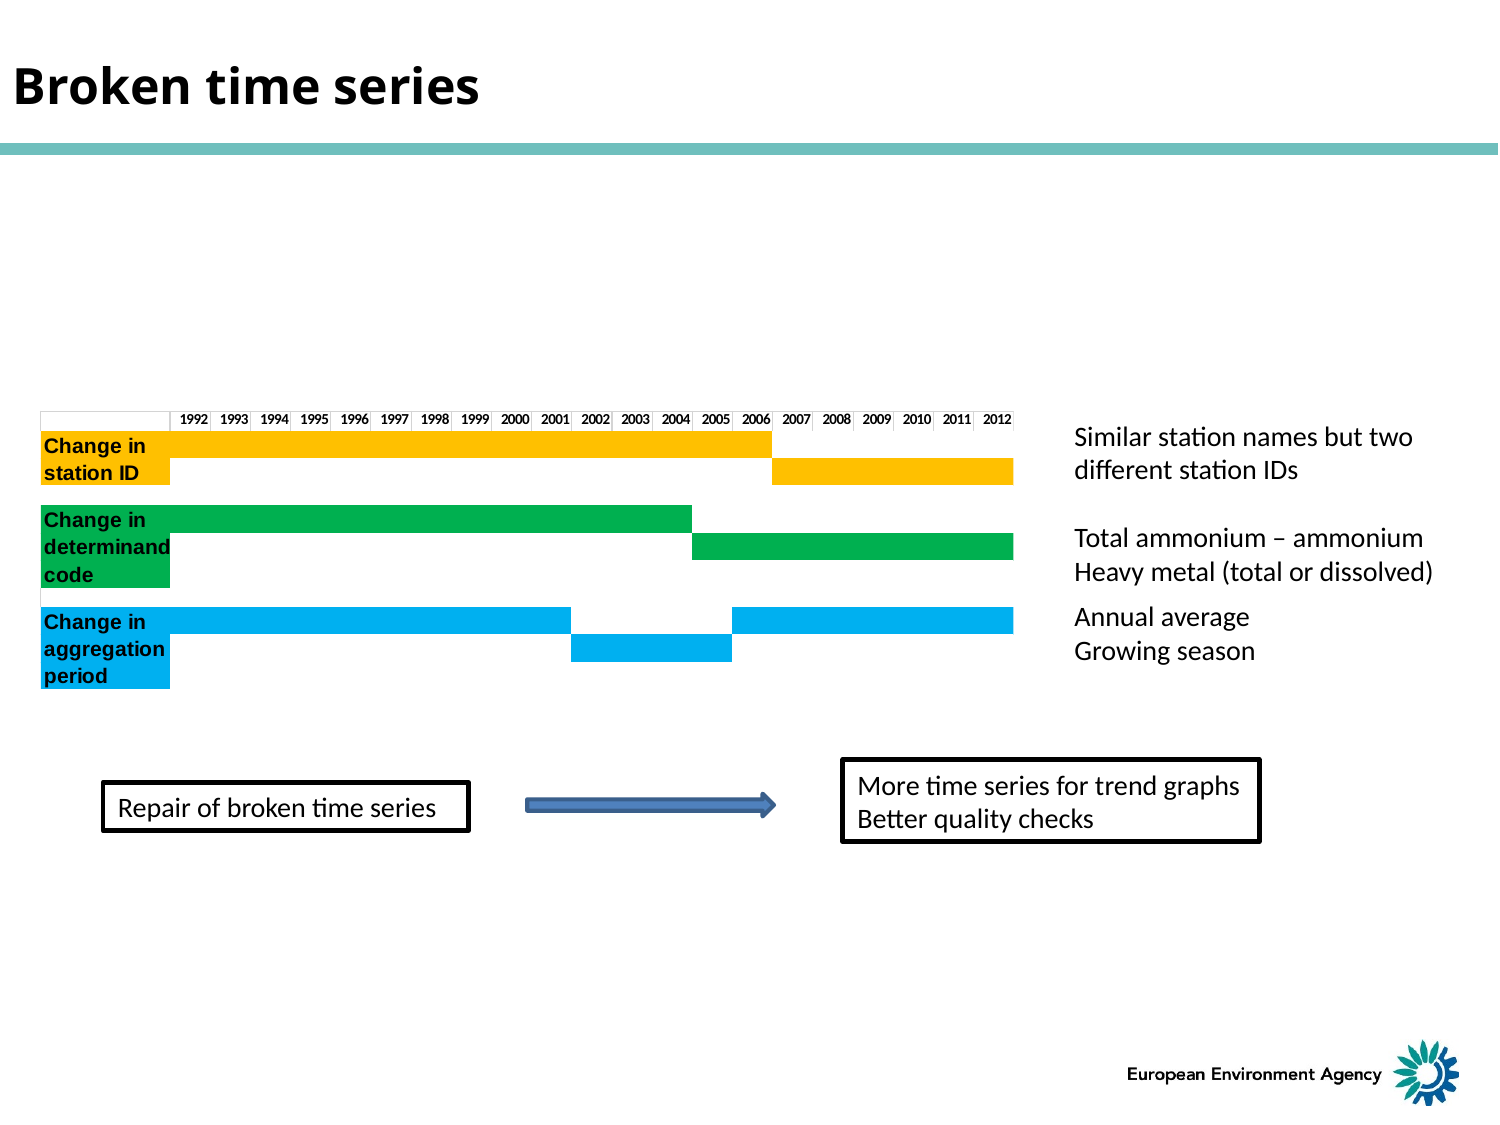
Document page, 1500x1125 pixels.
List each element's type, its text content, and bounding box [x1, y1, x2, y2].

text_box Annual average Growing season [1059, 590, 1486, 673]
text_box [525, 791, 777, 819]
picture [1127, 1039, 1459, 1107]
text_box Similar station names but two different station IDs [1059, 410, 1486, 493]
text_box Repair of broken time series [103, 782, 469, 831]
text_box Broken time series [0, 47, 1412, 122]
text_box Total ammonium – ammonium Heavy metal (total or dissolved) [1059, 512, 1486, 590]
text_box More time series for trend graphs Better quality checks [842, 759, 1260, 842]
picture [39, 410, 1015, 690]
